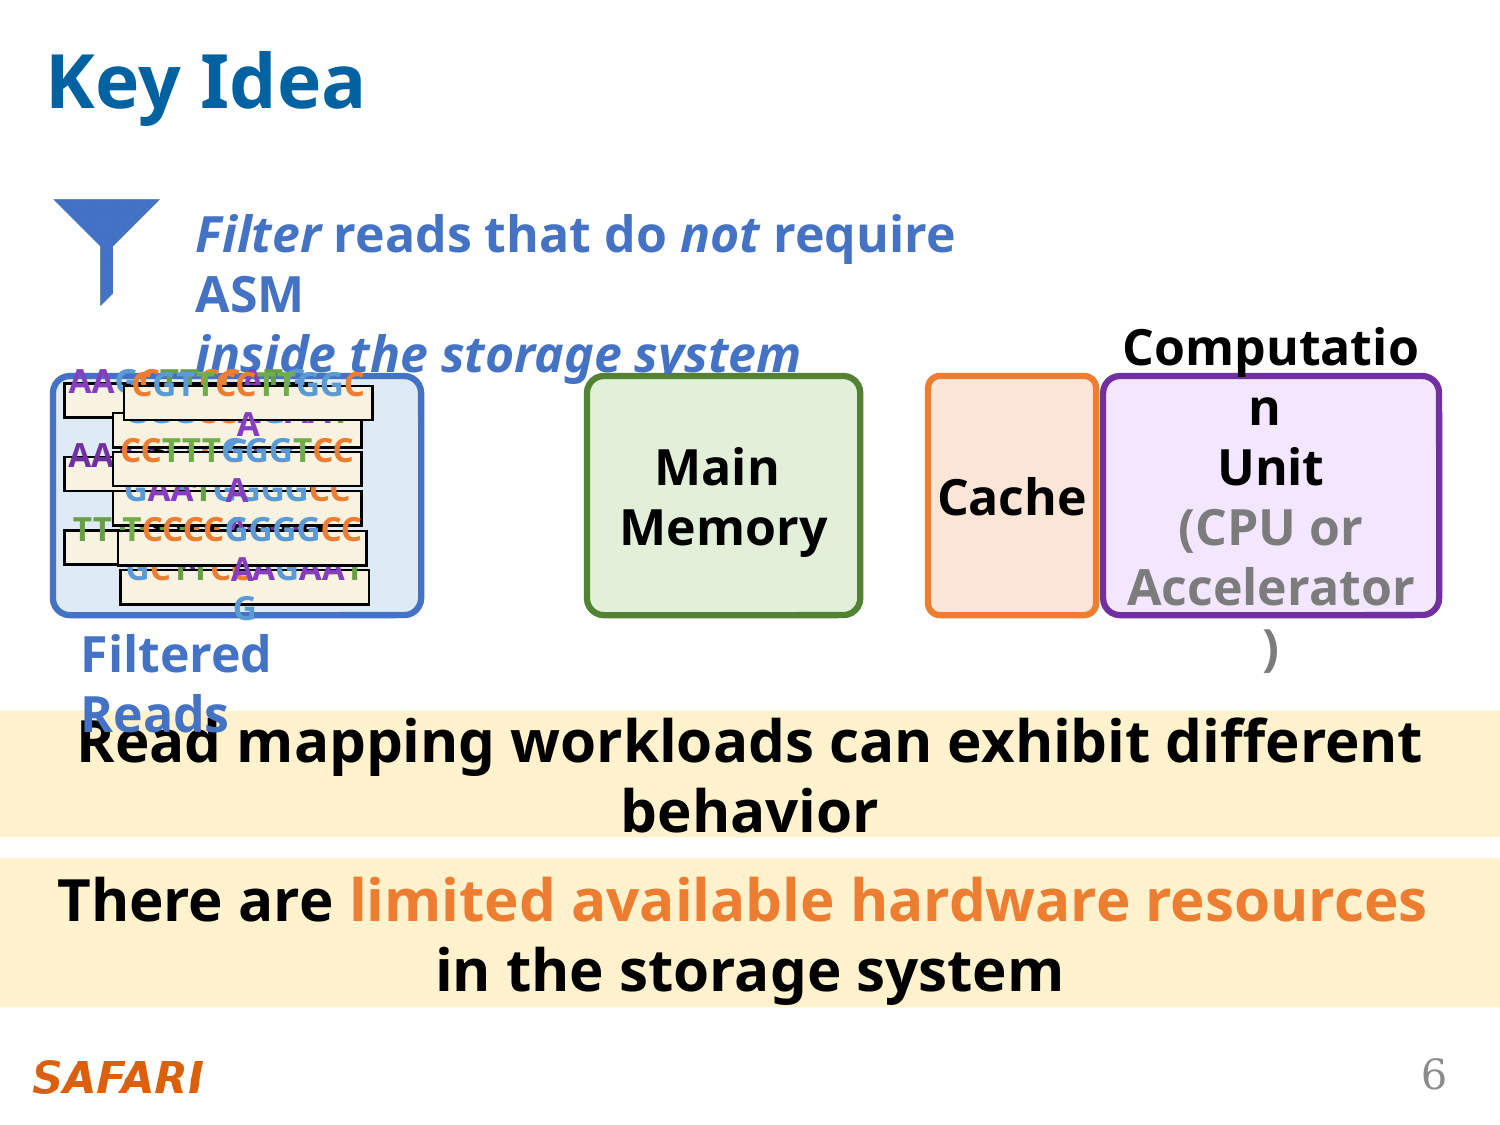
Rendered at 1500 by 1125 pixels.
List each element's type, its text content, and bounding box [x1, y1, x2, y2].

text_box AAAATTCCATGG [63, 456, 312, 492]
text_box TCCCCGGGGCCA [117, 530, 368, 566]
text_box Cache [926, 374, 1098, 617]
picture [31, 177, 182, 328]
title Key Idea [31, 15, 1475, 143]
text_box AAGCTTCCATGG [63, 382, 312, 418]
text_box CCTTTGGGTCCA [112, 451, 362, 487]
text_box GAATGGGGCCA [112, 490, 362, 526]
text_box Read mapping workloads can exhibit different behavior [0, 710, 1500, 838]
text_box GGGCCAGAATG [112, 412, 362, 448]
text_box Filtered Reads [65, 615, 408, 750]
text_box CGTTCCTTGGCA [123, 385, 373, 421]
text_box Filter reads that do not require ASM inside the storage system [181, 195, 1019, 391]
text_box Main Memory [585, 374, 862, 617]
text_box GCTTCCAGAATG [120, 569, 370, 605]
text_box Computation Unit (CPU or Accelerator) [1102, 374, 1441, 617]
picture [31, 1051, 209, 1104]
text_box Storage System [51, 374, 423, 616]
text_box There are limited available hardware resources in the storage system [0, 857, 1500, 1009]
text_box TTTTTTCCAAAA [63, 530, 117, 566]
